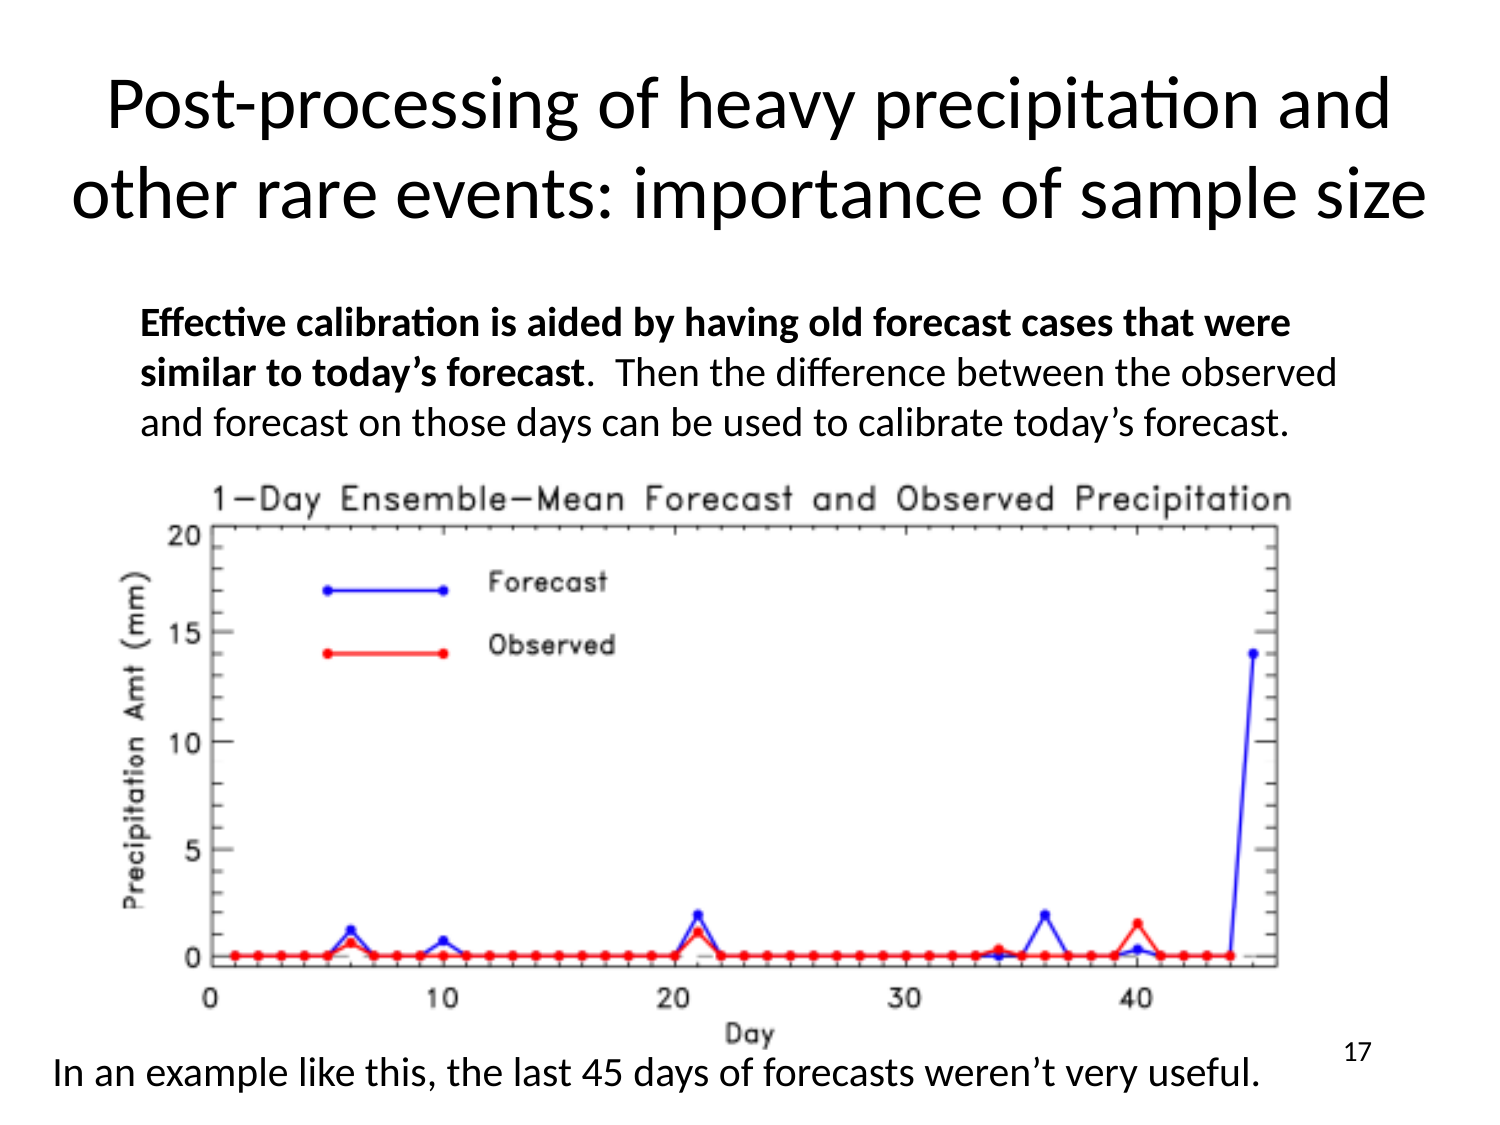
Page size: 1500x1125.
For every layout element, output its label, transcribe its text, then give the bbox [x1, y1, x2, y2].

text_box In an example like this, the last 45 days of forecasts weren’t very useful. [37, 1037, 1313, 1103]
title Post-processing of heavy precipitation and other rare events: importance of sample size [49, 99, 1451, 188]
text_box Effective calibration is aided by having old forecast cases that were similar to today’s forecast. Then the difference between the observed and forecast on those days can be used to calibrate today’s forecast. [125, 287, 1375, 453]
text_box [74, 474, 1321, 1051]
slide_number 17 [1313, 1024, 1388, 1101]
